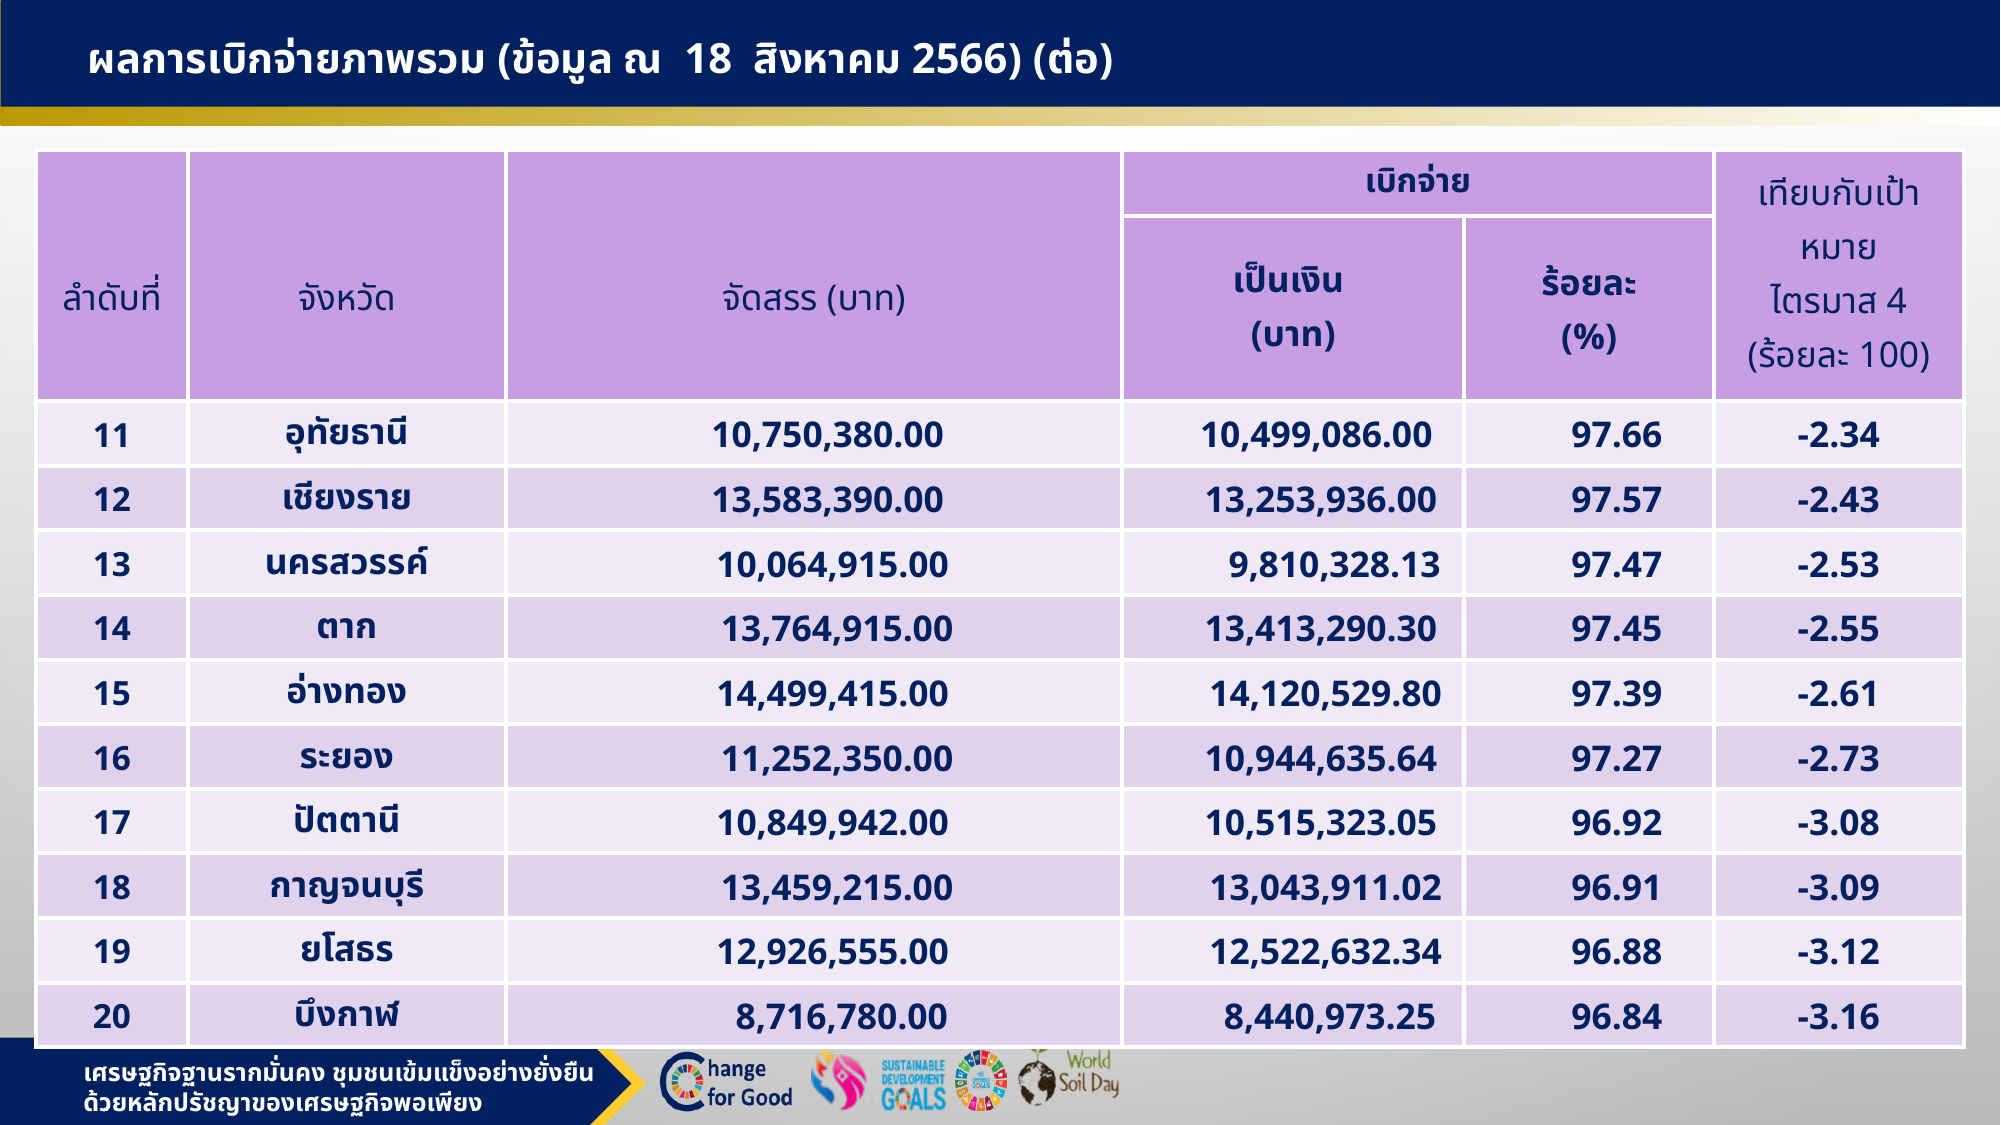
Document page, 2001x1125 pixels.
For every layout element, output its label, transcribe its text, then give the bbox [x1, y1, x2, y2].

table_cell 16 [38, 726, 186, 787]
table_cell เป็นเงิน (บาท) [1124, 218, 1462, 399]
table_cell 17 [38, 791, 186, 851]
table_cell 11 [38, 403, 186, 464]
table_cell 10,064,915.00 [508, 532, 1120, 593]
table_cell 97.57 [1466, 468, 1712, 528]
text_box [0, 1030, 1127, 1125]
table_cell 97.66 [1466, 403, 1712, 464]
table_cell -2.55 [1716, 597, 1962, 658]
table_cell 13,043,911.02 [1124, 855, 1462, 916]
table_cell 97.27 [1466, 726, 1712, 787]
table_cell 10,515,323.05 [1124, 791, 1462, 851]
table_cell 13,253,936.00 [1124, 468, 1462, 528]
table_cell 13,459,215.00 [508, 855, 1120, 916]
table_cell 97.39 [1466, 662, 1712, 722]
table_cell 10,750,380.00 [508, 403, 1120, 464]
table_cell 96.92 [1466, 791, 1712, 851]
table_cell -2.43 [1716, 468, 1962, 528]
table_cell อุทัยธานี [190, 403, 504, 464]
table_cell 12,926,555.00 [508, 920, 1120, 981]
table_cell กาญจนบุรี [190, 855, 504, 916]
table_cell ยโสธร [190, 920, 504, 981]
table_header เบิกจ่าย [1124, 152, 1712, 214]
table_cell 97.45 [1466, 597, 1712, 658]
table_cell นครสวรรค์ [190, 532, 504, 593]
table_header ลำดับที่ [38, 152, 186, 399]
table_cell 10,499,086.00 [1124, 403, 1462, 464]
table_cell 96.91 [1466, 855, 1712, 916]
picture [0, 127, 2000, 1125]
table_cell -3.09 [1716, 855, 1962, 916]
table_cell -2.53 [1716, 532, 1962, 593]
table_cell 13 [38, 532, 186, 593]
table_cell 20 [38, 985, 186, 1028]
table_cell เชียงราย [190, 468, 504, 528]
table_cell 14,499,415.00 [508, 662, 1120, 722]
table_cell -2.73 [1716, 726, 1962, 787]
table_cell 15 [38, 662, 186, 722]
table_cell 19 [38, 920, 186, 981]
table_cell -3.12 [1716, 920, 1962, 981]
table_cell -2.61 [1716, 662, 1962, 722]
table_cell อ่างทอง [190, 662, 504, 722]
table_cell 97.47 [1466, 532, 1712, 593]
table_cell 13,764,915.00 [508, 597, 1120, 658]
table_cell 13,583,390.00 [508, 468, 1120, 528]
table_cell -2.34 [1716, 403, 1962, 464]
table_cell ปัตตานี [190, 791, 504, 851]
table_cell ร้อยละ (%) [1466, 218, 1712, 399]
table_header จังหวัด [190, 152, 504, 399]
table_cell 10,849,942.00 [508, 791, 1120, 851]
table_cell ตาก [190, 597, 504, 658]
table_cell 10,944,635.64 [1124, 726, 1462, 787]
table_cell 13,413,290.30 [1124, 597, 1462, 658]
table_header จัดสรร (บาท) [508, 152, 1120, 399]
table_cell 8,440,973.25 [1124, 985, 1462, 1045]
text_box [0, 0, 2000, 127]
table_cell 11,252,350.00 [508, 726, 1120, 787]
table_cell 96.84 [1466, 985, 1712, 1045]
table_cell 96.88 [1466, 920, 1712, 981]
table_cell -3.08 [1716, 791, 1962, 851]
table_cell ระยอง [190, 726, 504, 787]
table_cell 12 [38, 468, 186, 528]
table_cell 12,522,632.34 [1124, 920, 1462, 981]
table_cell บึงกาฬ [190, 985, 504, 1028]
table_header เทียบกับเป้าหมาย ไตรมาส 4 (ร้อยละ 100) [1716, 152, 1962, 399]
table_cell 8,716,780.00 [508, 985, 1120, 1028]
table_cell 14,120,529.80 [1124, 662, 1462, 722]
table_cell 9,810,328.13 [1124, 532, 1462, 593]
table_cell 14 [38, 597, 186, 658]
table_cell 18 [38, 855, 186, 916]
table_cell -3.16 [1716, 985, 1962, 1045]
